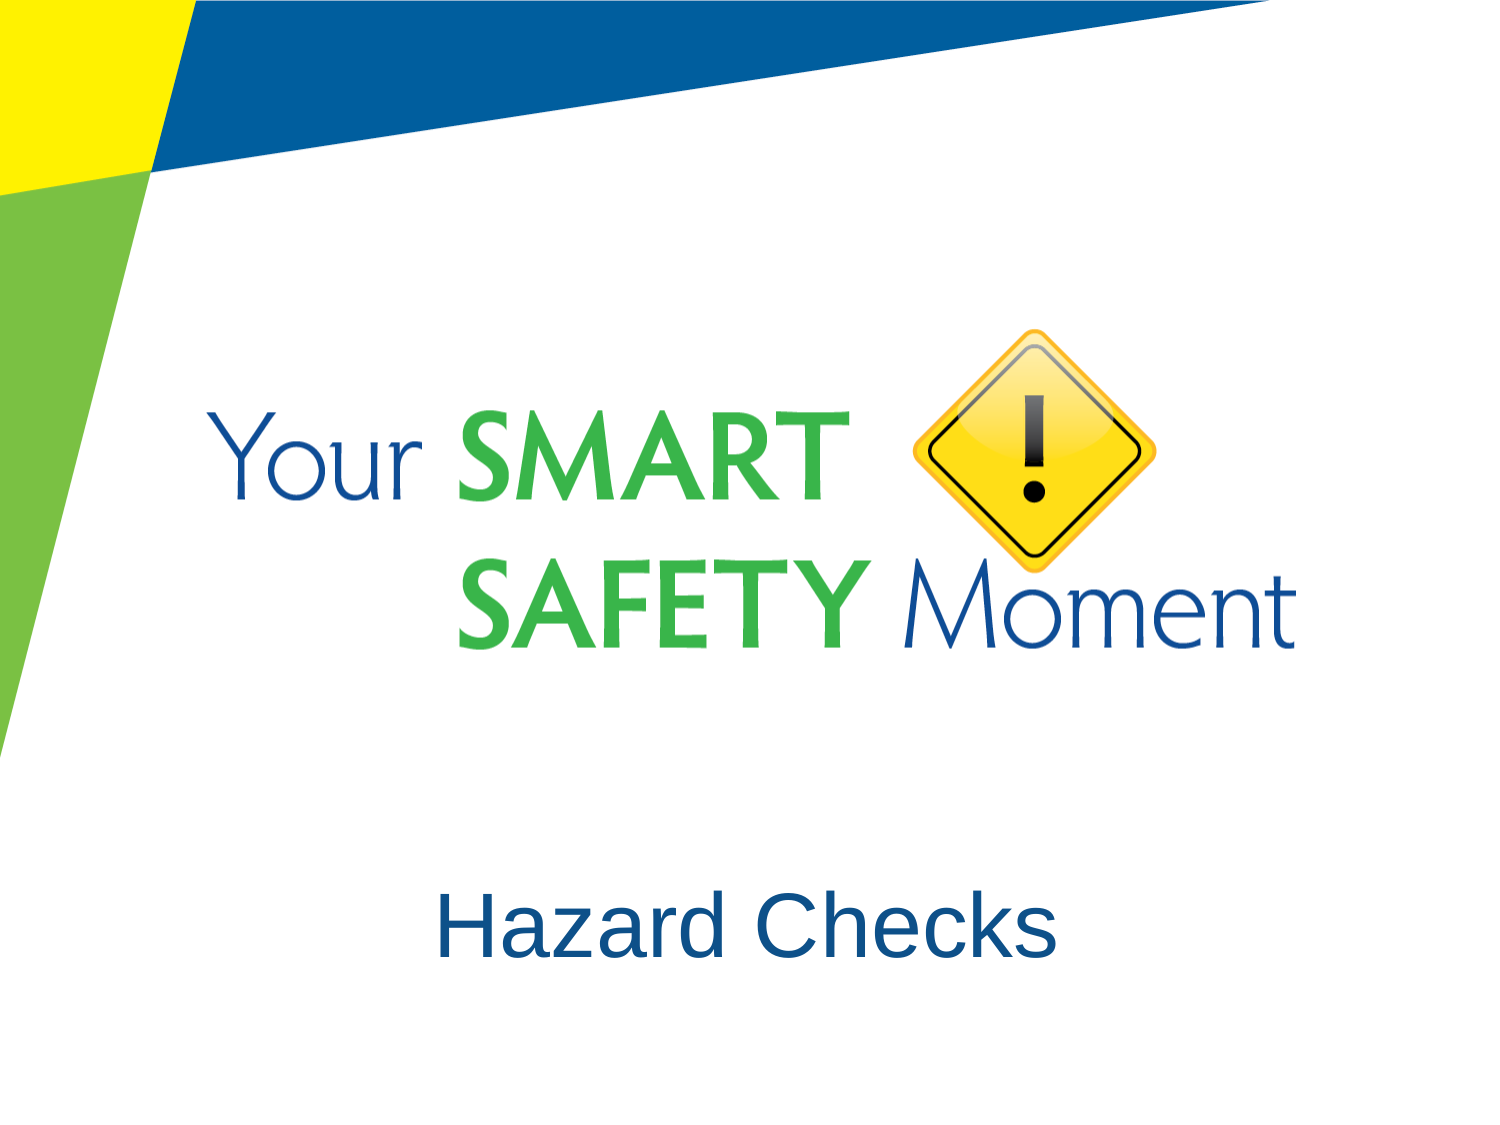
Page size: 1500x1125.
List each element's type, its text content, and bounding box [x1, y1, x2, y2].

picture [0, 0, 1500, 1125]
title Hazard Checks [23, 748, 1470, 966]
